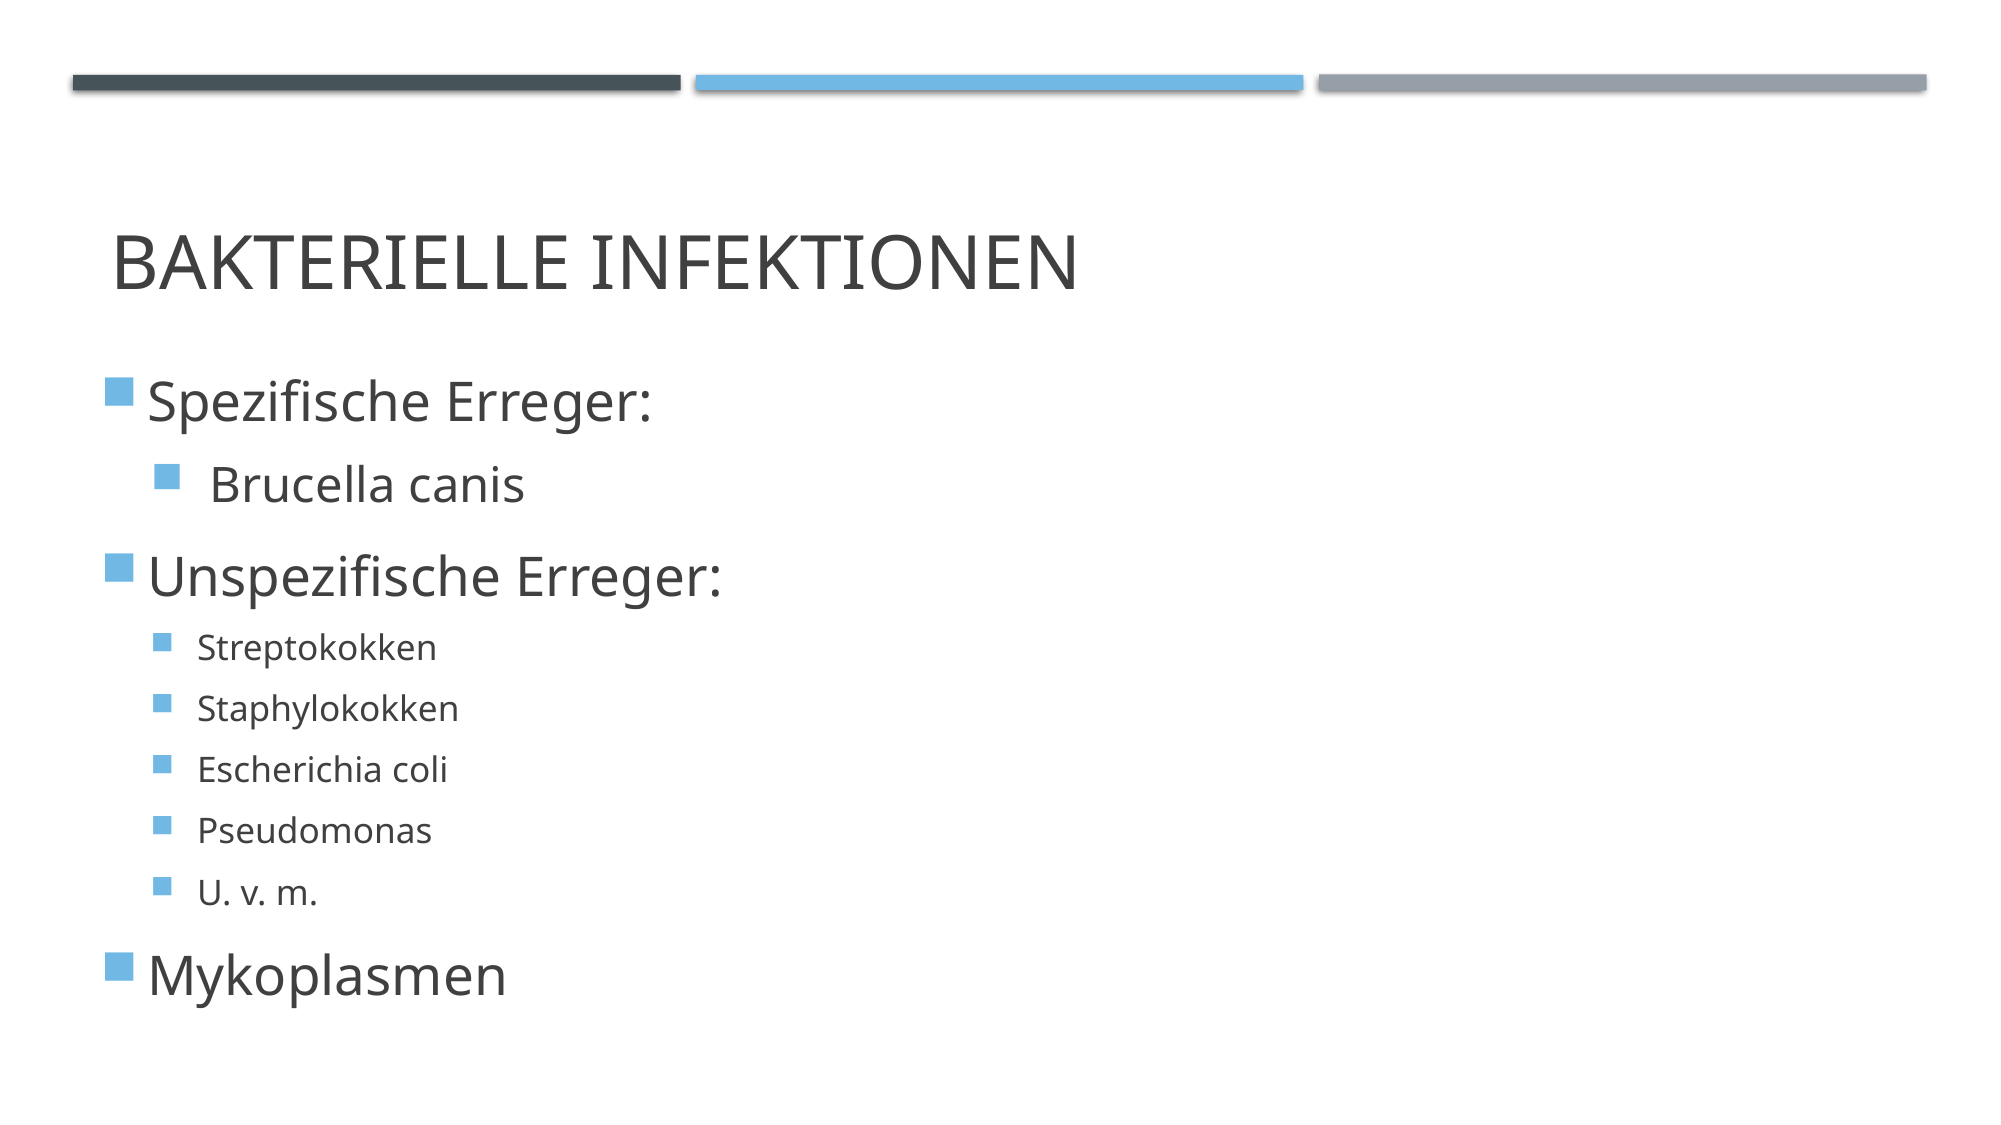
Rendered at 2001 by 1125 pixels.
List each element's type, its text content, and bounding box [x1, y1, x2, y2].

list Spezifische Erreger: Brucella canis Unspezifische Erreger: Streptokokken Staphylokokken Escherichia coli Pseudomonas U. v. m. Mykoplasmen [84, 345, 760, 1021]
title Bakterielle Infektionen [95, 116, 1905, 312]
